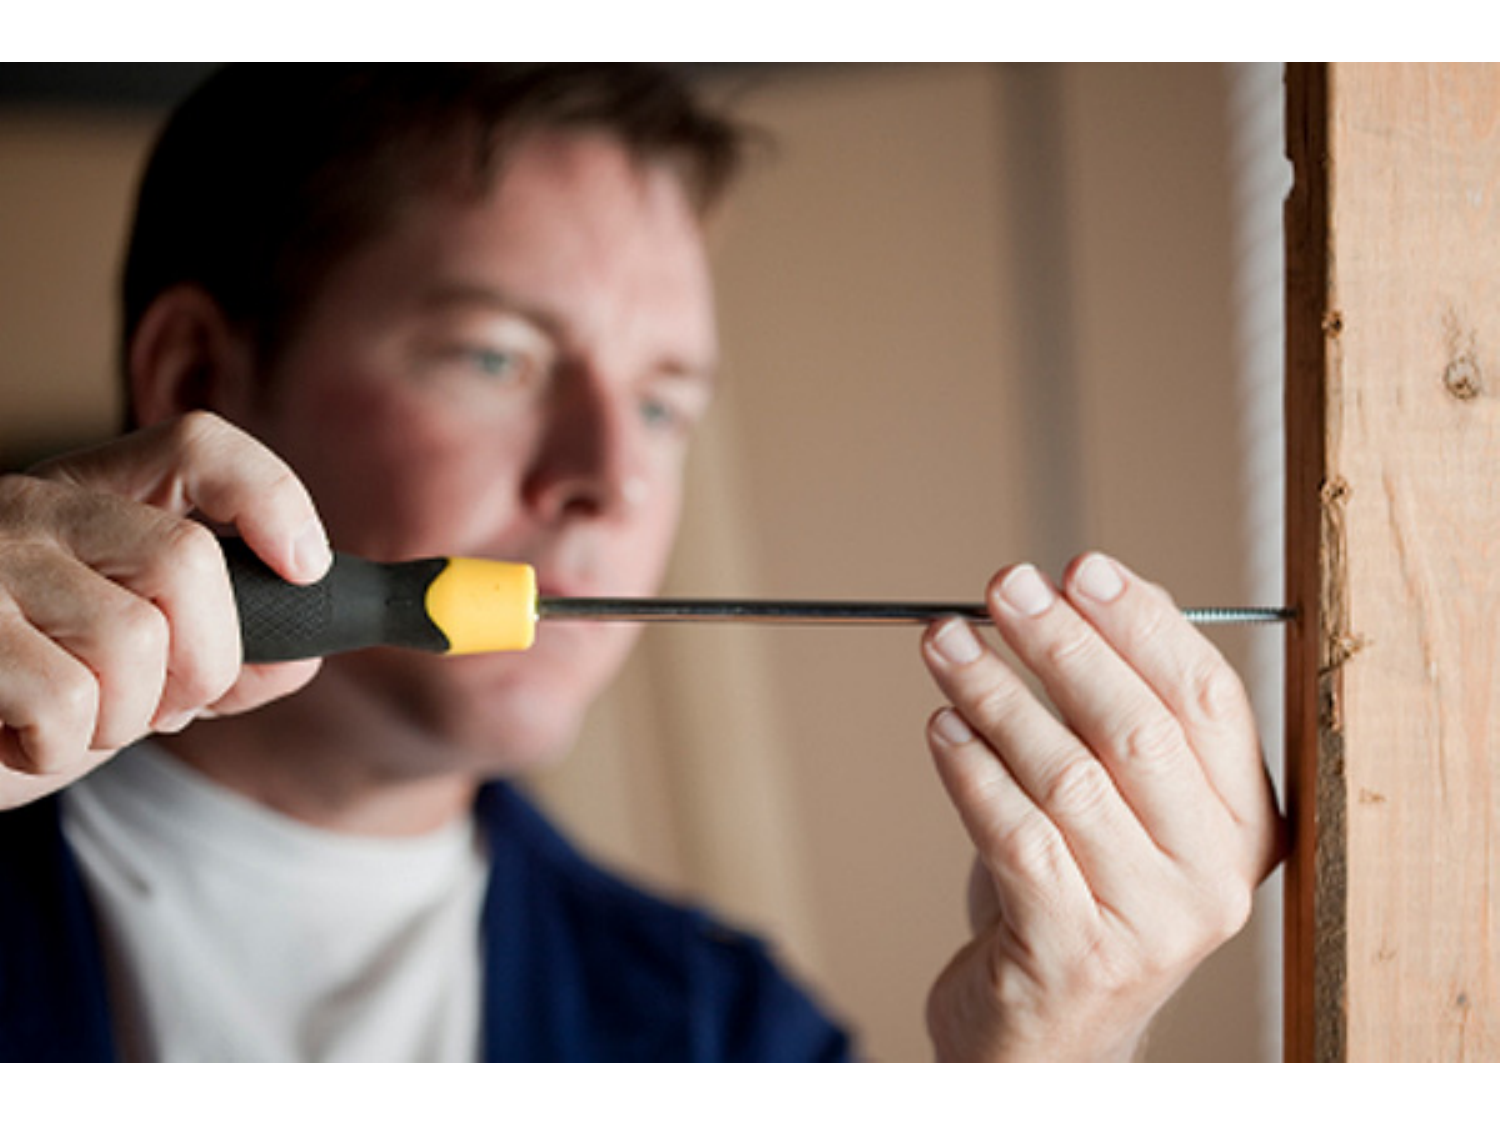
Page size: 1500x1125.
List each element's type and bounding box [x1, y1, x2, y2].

picture [0, 62, 1500, 1063]
